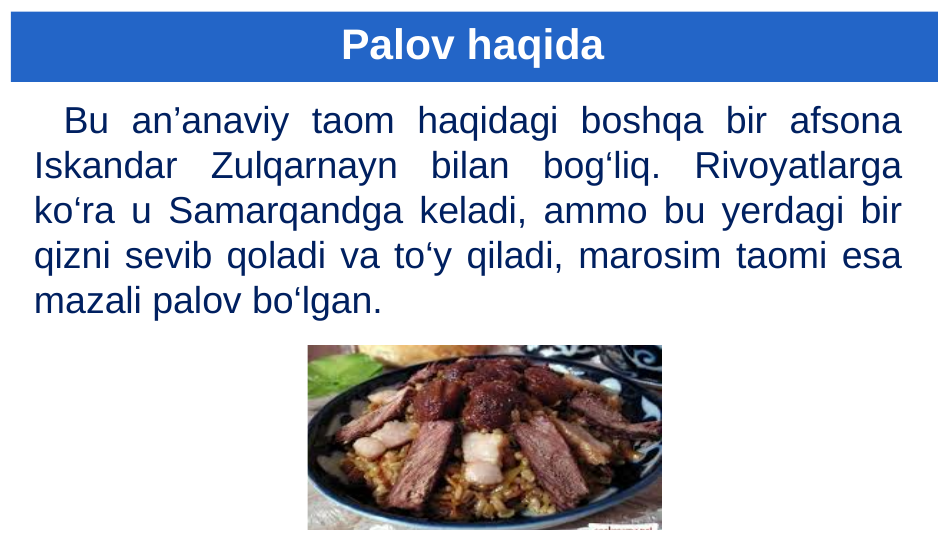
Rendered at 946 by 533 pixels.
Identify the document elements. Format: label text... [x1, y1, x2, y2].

text_box Bu an’anaviy taom haqidagi boshqa bir afsona Iskandar Zulqarnayn bilan bog‘liq. Rivoyatlarga ko‘ra u Samarqandga keladi, ammo bu yerdagi bir qizni sevib qoladi va to‘y qiladi, marosim taomi esa mazali palov bo‘lgan. [19, 88, 917, 329]
title Palov haqida [49, 16, 897, 69]
picture [307, 345, 663, 530]
